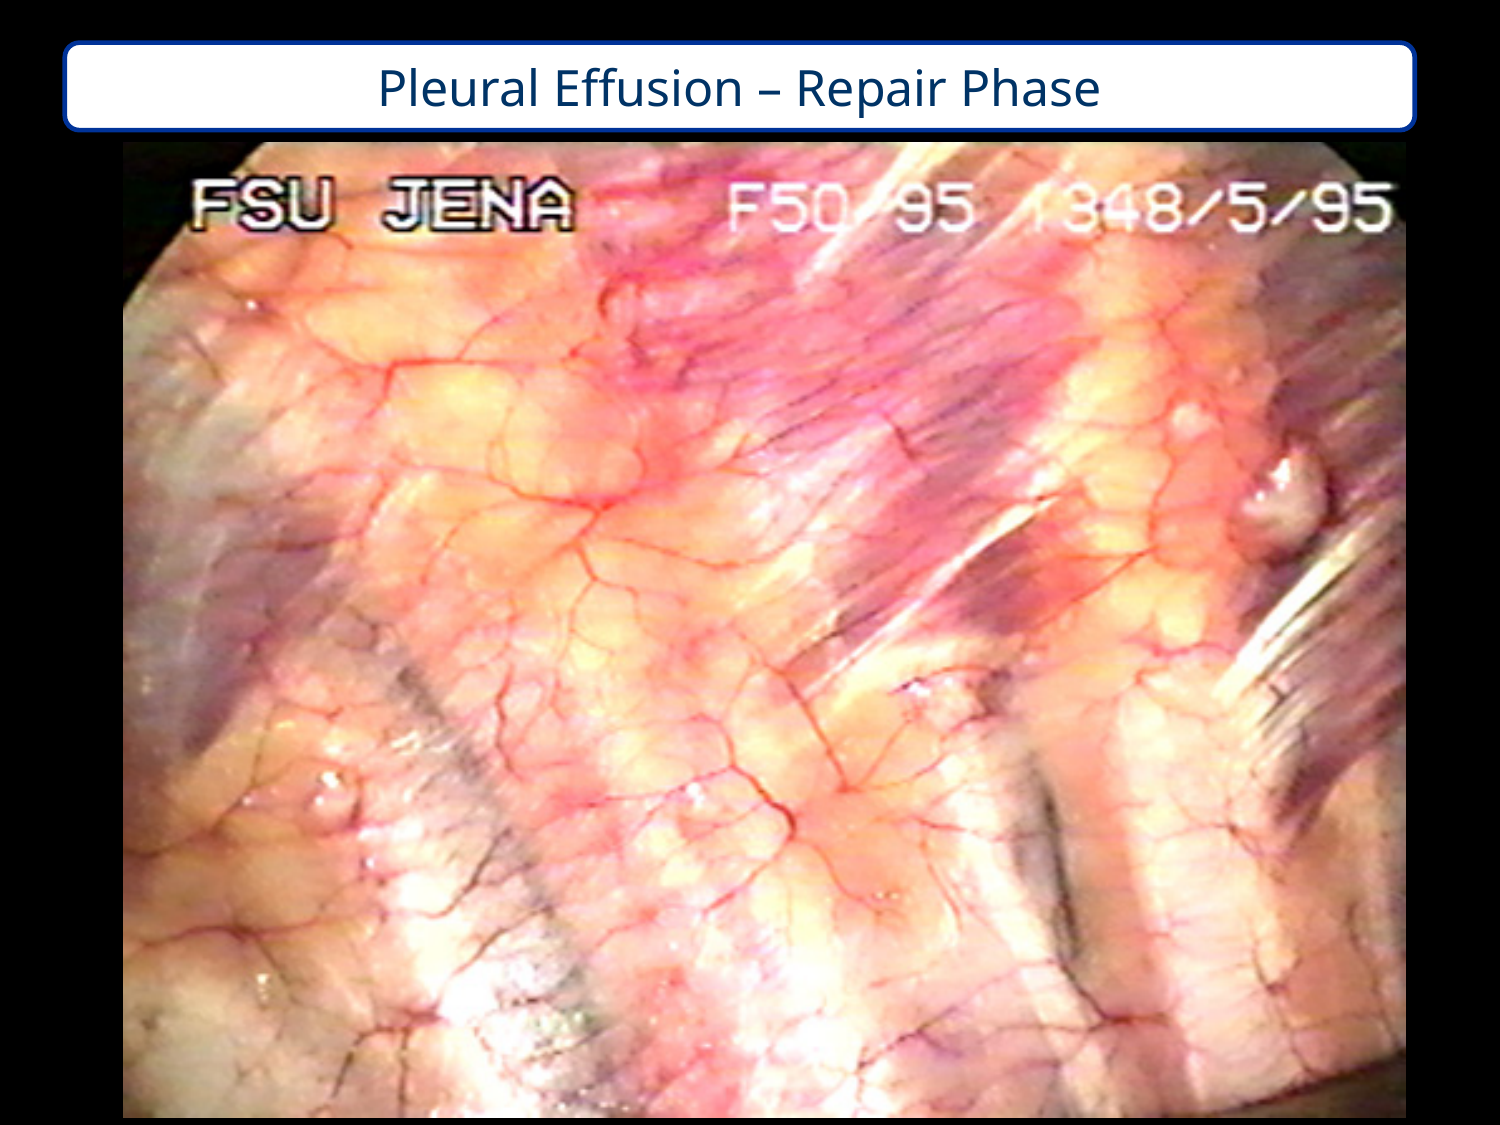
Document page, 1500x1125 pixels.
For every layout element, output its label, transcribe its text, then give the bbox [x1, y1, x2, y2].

text_box Pleural Effusion – Repair Phase [64, 42, 1415, 131]
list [123, 142, 1406, 1118]
